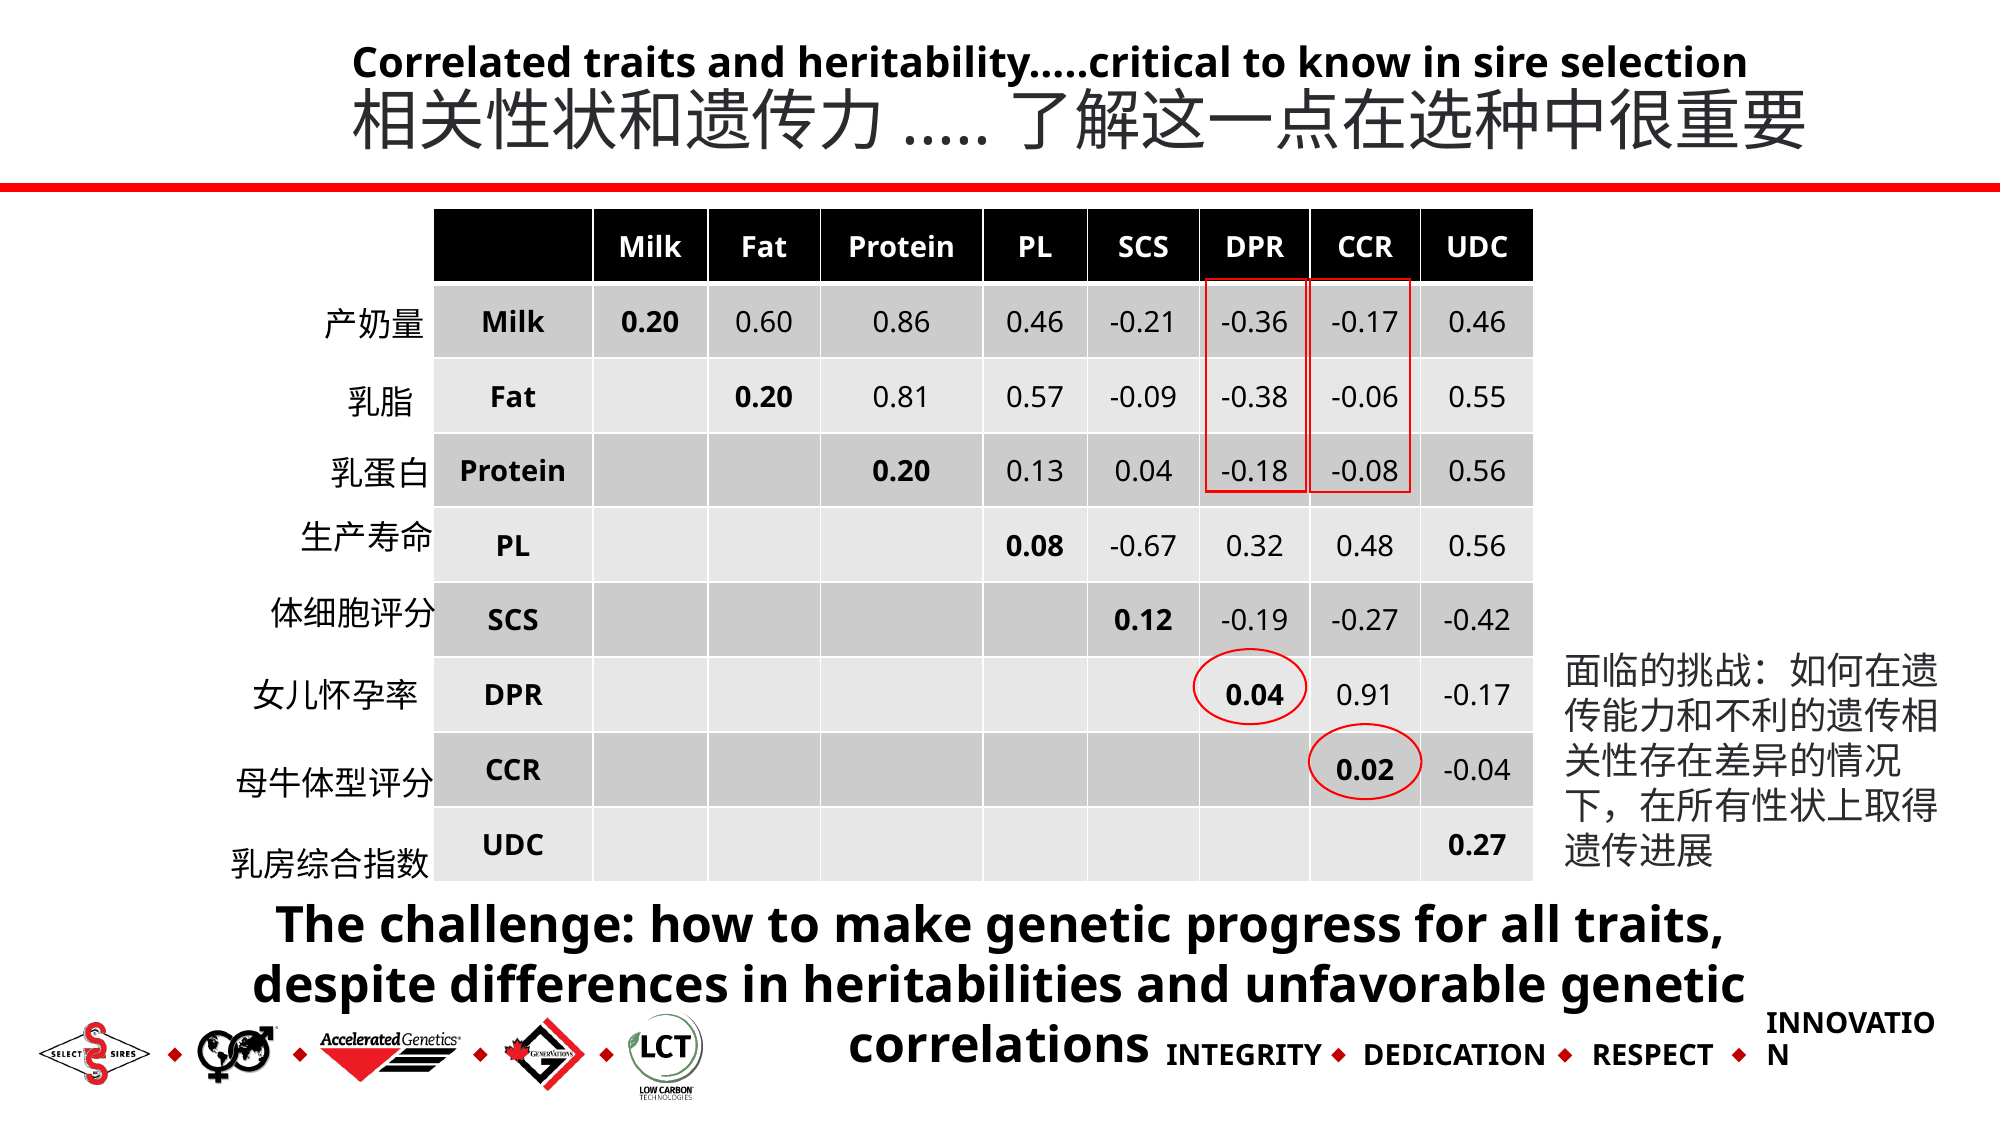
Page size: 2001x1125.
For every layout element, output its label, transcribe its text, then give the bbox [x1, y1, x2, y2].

table_cell -0.08 [1311, 434, 1420, 506]
table_header SCS [1088, 209, 1199, 281]
table_cell 0.20 [594, 286, 707, 357]
table_cell -0.38 [1200, 359, 1205, 432]
text_box 乳蛋白 [316, 444, 486, 499]
table_cell 0.60 [709, 286, 820, 357]
table_cell 0.91 [1311, 658, 1420, 731]
text_box 乳房综合指数 [215, 835, 474, 890]
table_cell 0.55 [1421, 359, 1533, 432]
table_cell [1088, 658, 1199, 731]
table_header DPR [1200, 209, 1309, 281]
table_cell 0.08 [984, 508, 1087, 581]
table_cell -0.21 [1088, 286, 1199, 357]
table_cell [594, 508, 707, 581]
table_cell [984, 733, 1087, 806]
table_cell [709, 808, 820, 881]
text_box [1192, 648, 1308, 726]
table_cell 0.12 [1088, 583, 1199, 656]
table_cell [594, 808, 707, 881]
table_cell [594, 658, 707, 731]
picture [628, 1081, 703, 1100]
table_cell [821, 583, 982, 656]
table_cell 0.57 [984, 359, 1087, 432]
table_cell -0.04 [1421, 733, 1533, 806]
table_cell -0.67 [1088, 508, 1199, 581]
table_cell -0.19 [1200, 583, 1309, 656]
table_cell [709, 508, 820, 581]
table_cell 0.04 [1088, 434, 1199, 506]
table_cell 0.02 [1311, 733, 1325, 747]
table_cell [709, 434, 820, 506]
table_cell [1088, 733, 1199, 806]
table_cell [821, 658, 982, 731]
table_header Milk [594, 209, 707, 281]
table_header UDC [1421, 209, 1533, 281]
table_cell [984, 658, 1087, 731]
table_cell UDC [434, 808, 592, 881]
table_cell 0.13 [984, 434, 1087, 506]
table_cell [709, 658, 820, 731]
table_cell SCS [434, 583, 592, 656]
table_cell 0.46 [984, 286, 1087, 357]
table_cell 0.02 [1406, 733, 1420, 748]
table_cell [594, 434, 707, 506]
table_cell [821, 508, 982, 581]
table_cell [594, 359, 707, 432]
table_cell 0.27 [1421, 808, 1533, 881]
picture [38, 1022, 150, 1085]
table_cell [1088, 808, 1199, 881]
table_header PL [984, 209, 1087, 281]
table_cell Protein [434, 434, 592, 506]
table_cell DPR [434, 658, 592, 731]
table_cell [821, 808, 982, 881]
table_cell 0.56 [1421, 508, 1533, 581]
table_cell 0.32 [1200, 508, 1309, 581]
table_cell 0.20 [709, 359, 820, 432]
table_cell Fat [434, 359, 592, 432]
table_cell 0.81 [821, 359, 982, 432]
table_cell PL [434, 508, 592, 581]
table_cell [709, 733, 820, 806]
table_cell -0.09 [1088, 359, 1199, 432]
text_box The challenge: how to make genetic progress for all traits, despite differences in heritabilities and unfavorable genetic correlations [164, 885, 1836, 1081]
text_box 体细胞评分 [255, 585, 457, 640]
table_cell CCR [434, 733, 592, 806]
text_box [1309, 278, 1411, 493]
table_cell 0.56 [1421, 434, 1533, 506]
text_box 母牛体型评分 [220, 754, 465, 810]
table_cell -0.06 [1411, 359, 1420, 432]
table_header Protein [821, 209, 982, 281]
table_cell 0.02 [1311, 775, 1420, 806]
text_box 产奶量 [310, 295, 480, 351]
table_cell 0.04 [1200, 658, 1309, 731]
table_cell 0.46 [1421, 286, 1533, 357]
text_box 女儿怀孕率 [237, 667, 480, 722]
table_cell [1200, 733, 1309, 806]
picture [504, 1081, 585, 1091]
table_cell [984, 583, 1087, 656]
table_cell 0.48 [1311, 508, 1420, 581]
picture [192, 1081, 279, 1086]
table_cell -0.27 [1311, 583, 1420, 656]
table_cell [594, 733, 707, 806]
text_box [1205, 278, 1307, 493]
text_box [1307, 723, 1423, 801]
table_cell [709, 583, 820, 656]
table_cell -0.17 [1411, 286, 1420, 357]
table_cell [594, 583, 707, 656]
table_header Fat [709, 209, 820, 281]
table_header CCR [1311, 209, 1420, 281]
table_cell -0.17 [1421, 658, 1533, 731]
text_box 生产寿命 [285, 508, 480, 564]
table_cell [984, 808, 1087, 881]
table_cell [1200, 808, 1309, 881]
text_box 乳脂 [332, 374, 502, 430]
table_cell Milk [434, 286, 592, 357]
table_cell -0.42 [1421, 583, 1533, 656]
table_cell 0.20 [821, 434, 982, 506]
table_header [434, 209, 592, 281]
table_cell -0.18 [1200, 434, 1309, 506]
table_cell [1311, 808, 1420, 881]
title Correlated traits and heritability…..critical to know in sire selection 相关性状和遗传力.....了解这一点在选种中很重要 [336, 67, 1836, 167]
table_cell 0.86 [821, 286, 982, 357]
text_box 面临的挑战：如何在遗传能力和不利的遗传相关性存在差异的情况下，在所有性状上取得遗传进展 [1549, 640, 1976, 880]
table_cell -0.36 [1200, 286, 1205, 357]
table_cell [821, 733, 982, 806]
